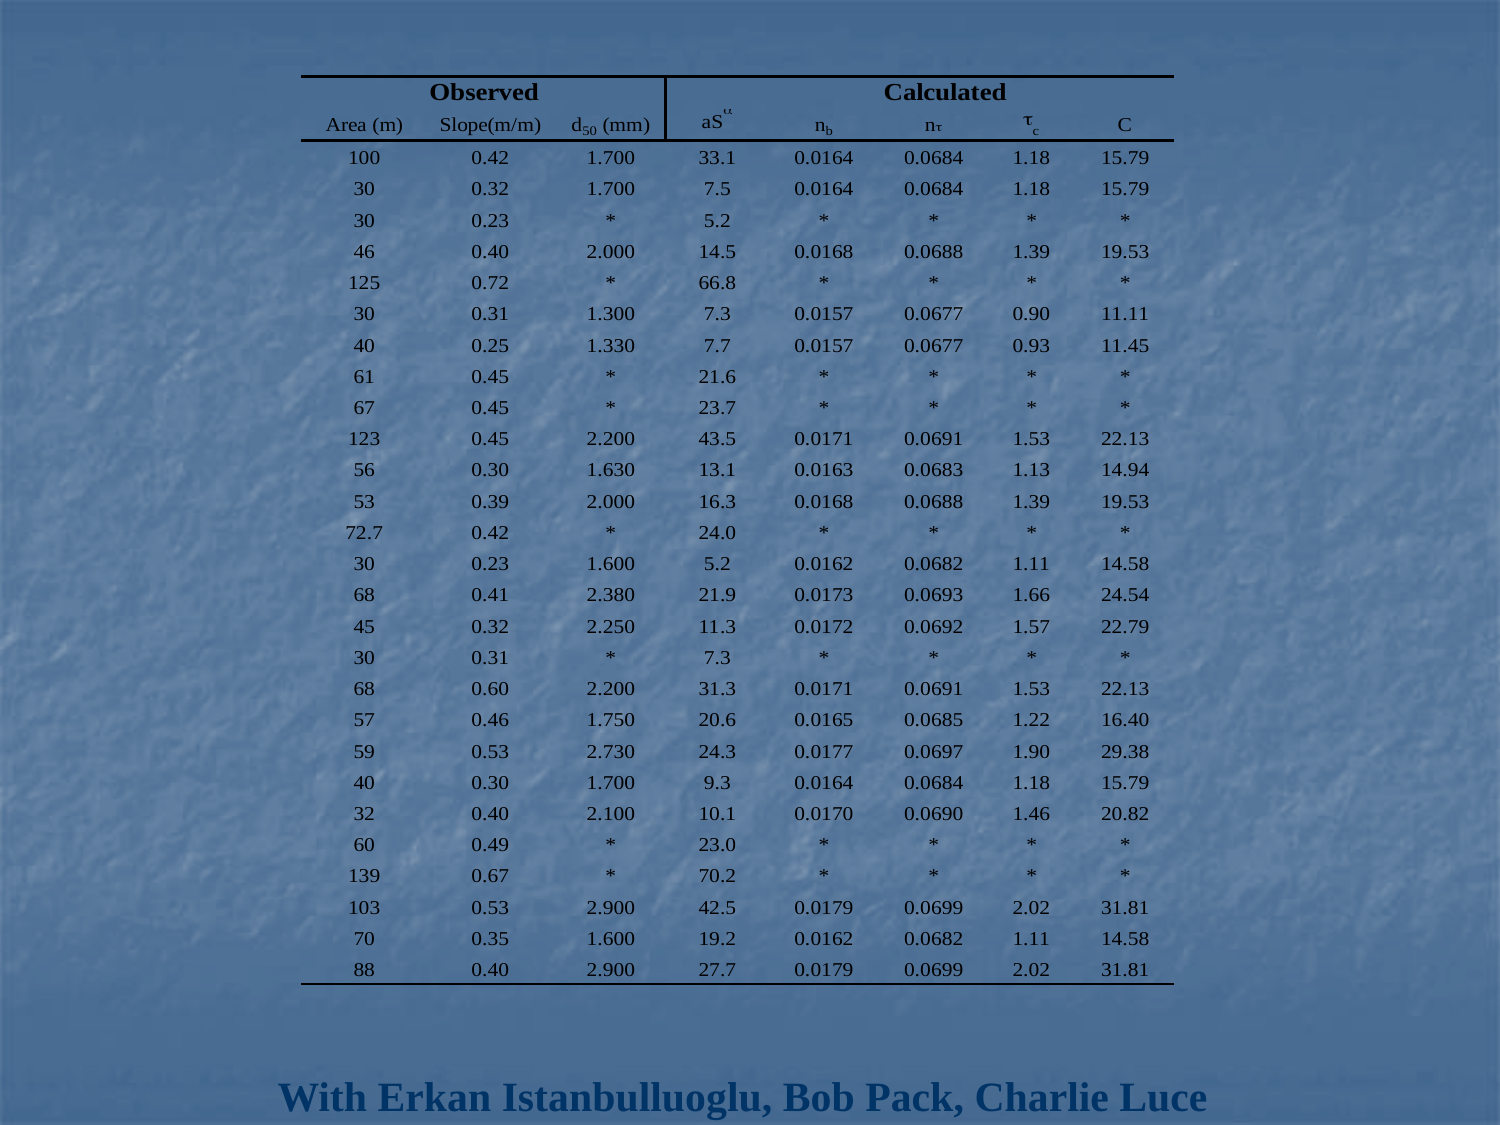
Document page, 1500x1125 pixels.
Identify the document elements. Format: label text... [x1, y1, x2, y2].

text_box With Erkan Istanbulluoglu, Bob Pack, Charlie Luce [262, 1061, 1223, 1125]
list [162, 44, 1313, 1017]
